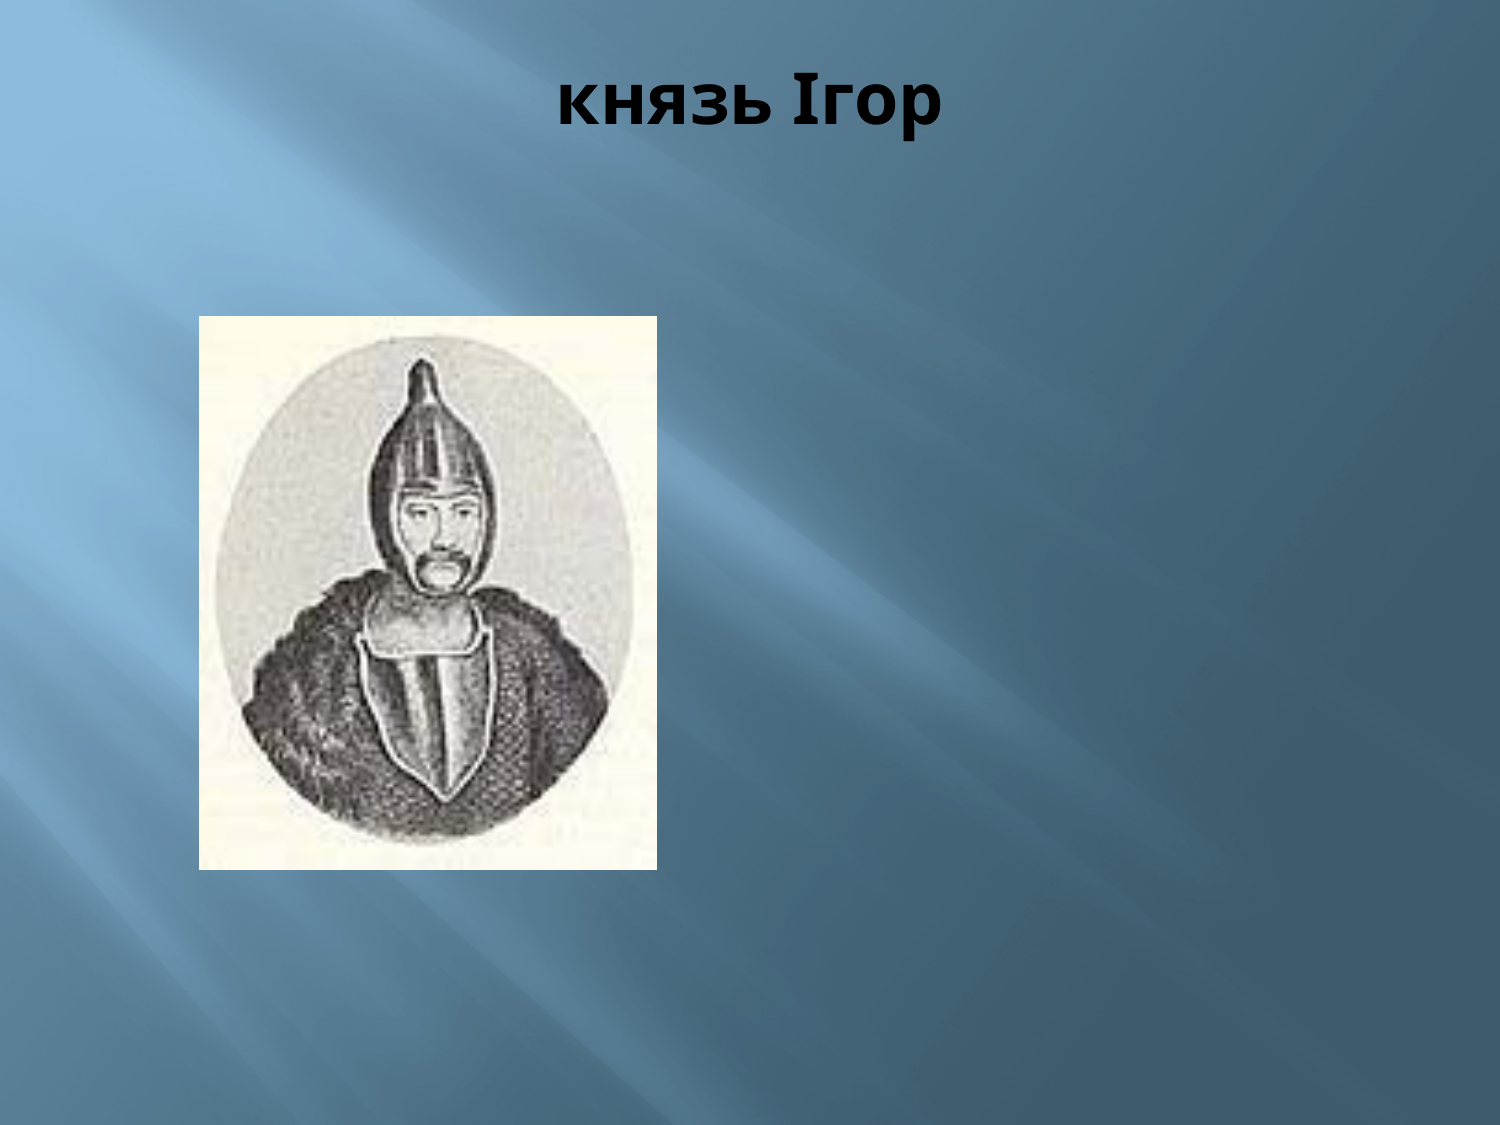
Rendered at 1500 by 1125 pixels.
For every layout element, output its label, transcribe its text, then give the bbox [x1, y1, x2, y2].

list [198, 316, 657, 870]
title князь Ігор [75, 45, 1425, 233]
